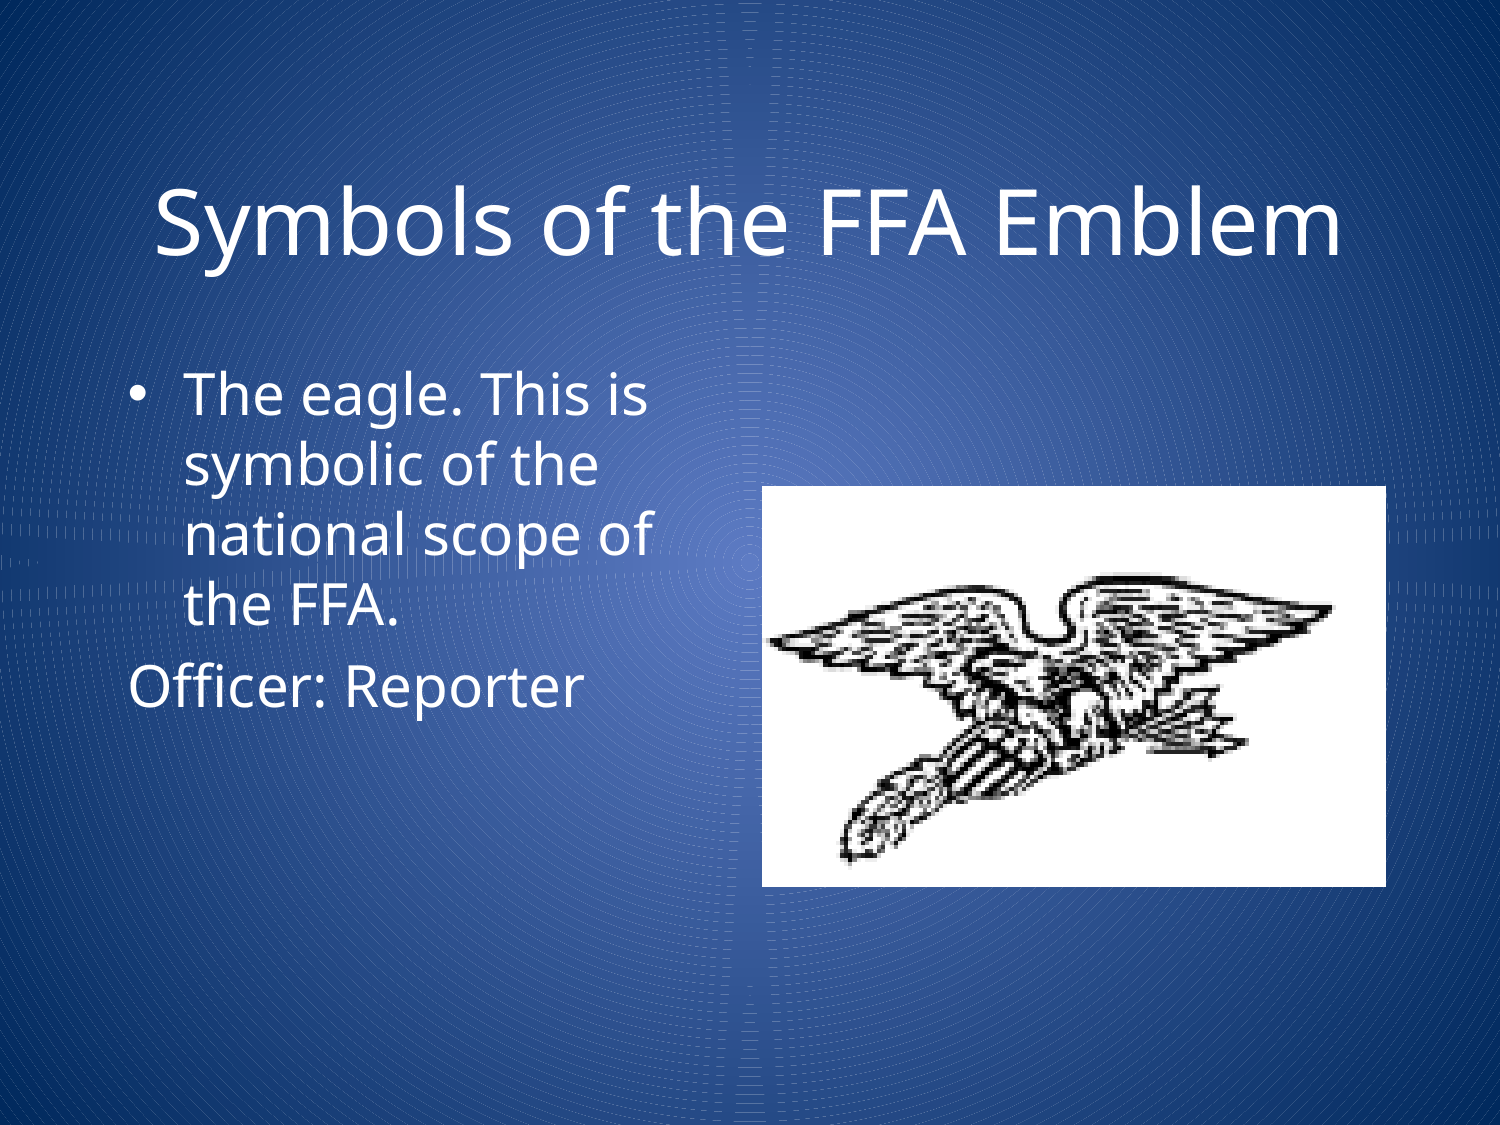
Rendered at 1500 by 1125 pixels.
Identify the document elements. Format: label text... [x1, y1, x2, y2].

title Symbols of the FFA Emblem [112, 125, 1388, 313]
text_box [762, 486, 1387, 887]
list The eagle. This is symbolic of the national scope of the FFA. Officer: Reporter [112, 350, 738, 1025]
